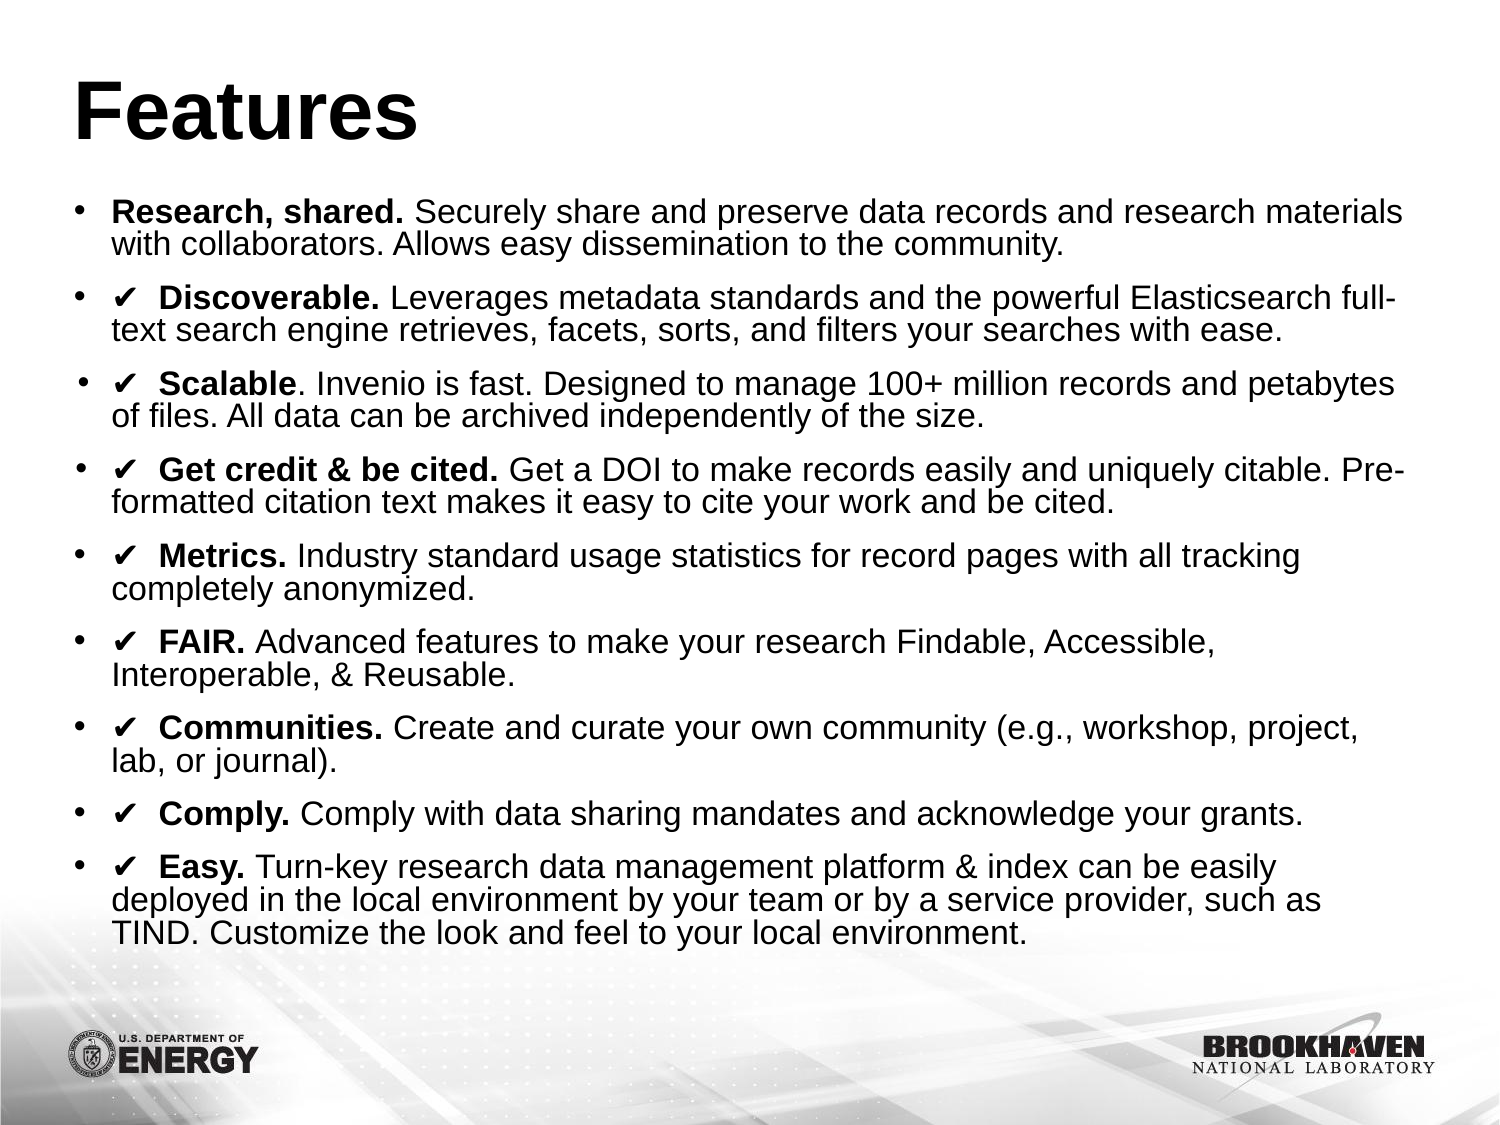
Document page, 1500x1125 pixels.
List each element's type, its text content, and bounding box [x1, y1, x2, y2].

picture [0, 0, 1500, 1125]
title Features [58, 59, 1425, 174]
list Research, shared. Securely share and preserve data records and research materials with collaborators. Allows easy dissemination to the community. ✔ Discoverable. Leverages metadata standards and the powerful Elasticsearch full-text search engine retrieves, facets, sorts, and filters your searches with ease. ✔ Scalable. Invenio is fast. Designed to manage 100+ million records and petabytes of files. All data can be archived independently of the size. ✔ Get credit & be cited. Get a DOI to make records easily and uniquely citable. Pre-formatted citation text makes it easy to cite your work and be cited. ✔ Metrics. Industry standard usage statistics for record pages with all tracking completely anonymized. ✔ FAIR. Advanced features to make your research Findable, Accessible, Interoperable, & Reusable. ✔ Communities. Create and curate your own community (e.g., workshop, project, lab, or journal). ✔ Comply. Comply with data sharing mandates and acknowledge your grants. ✔ Easy. Turn-key research data management platform & index can be easily deployed in the local environment by your team or by a service provider, such as TIND. Customize the look and feel to your local environment. [58, 189, 1425, 987]
